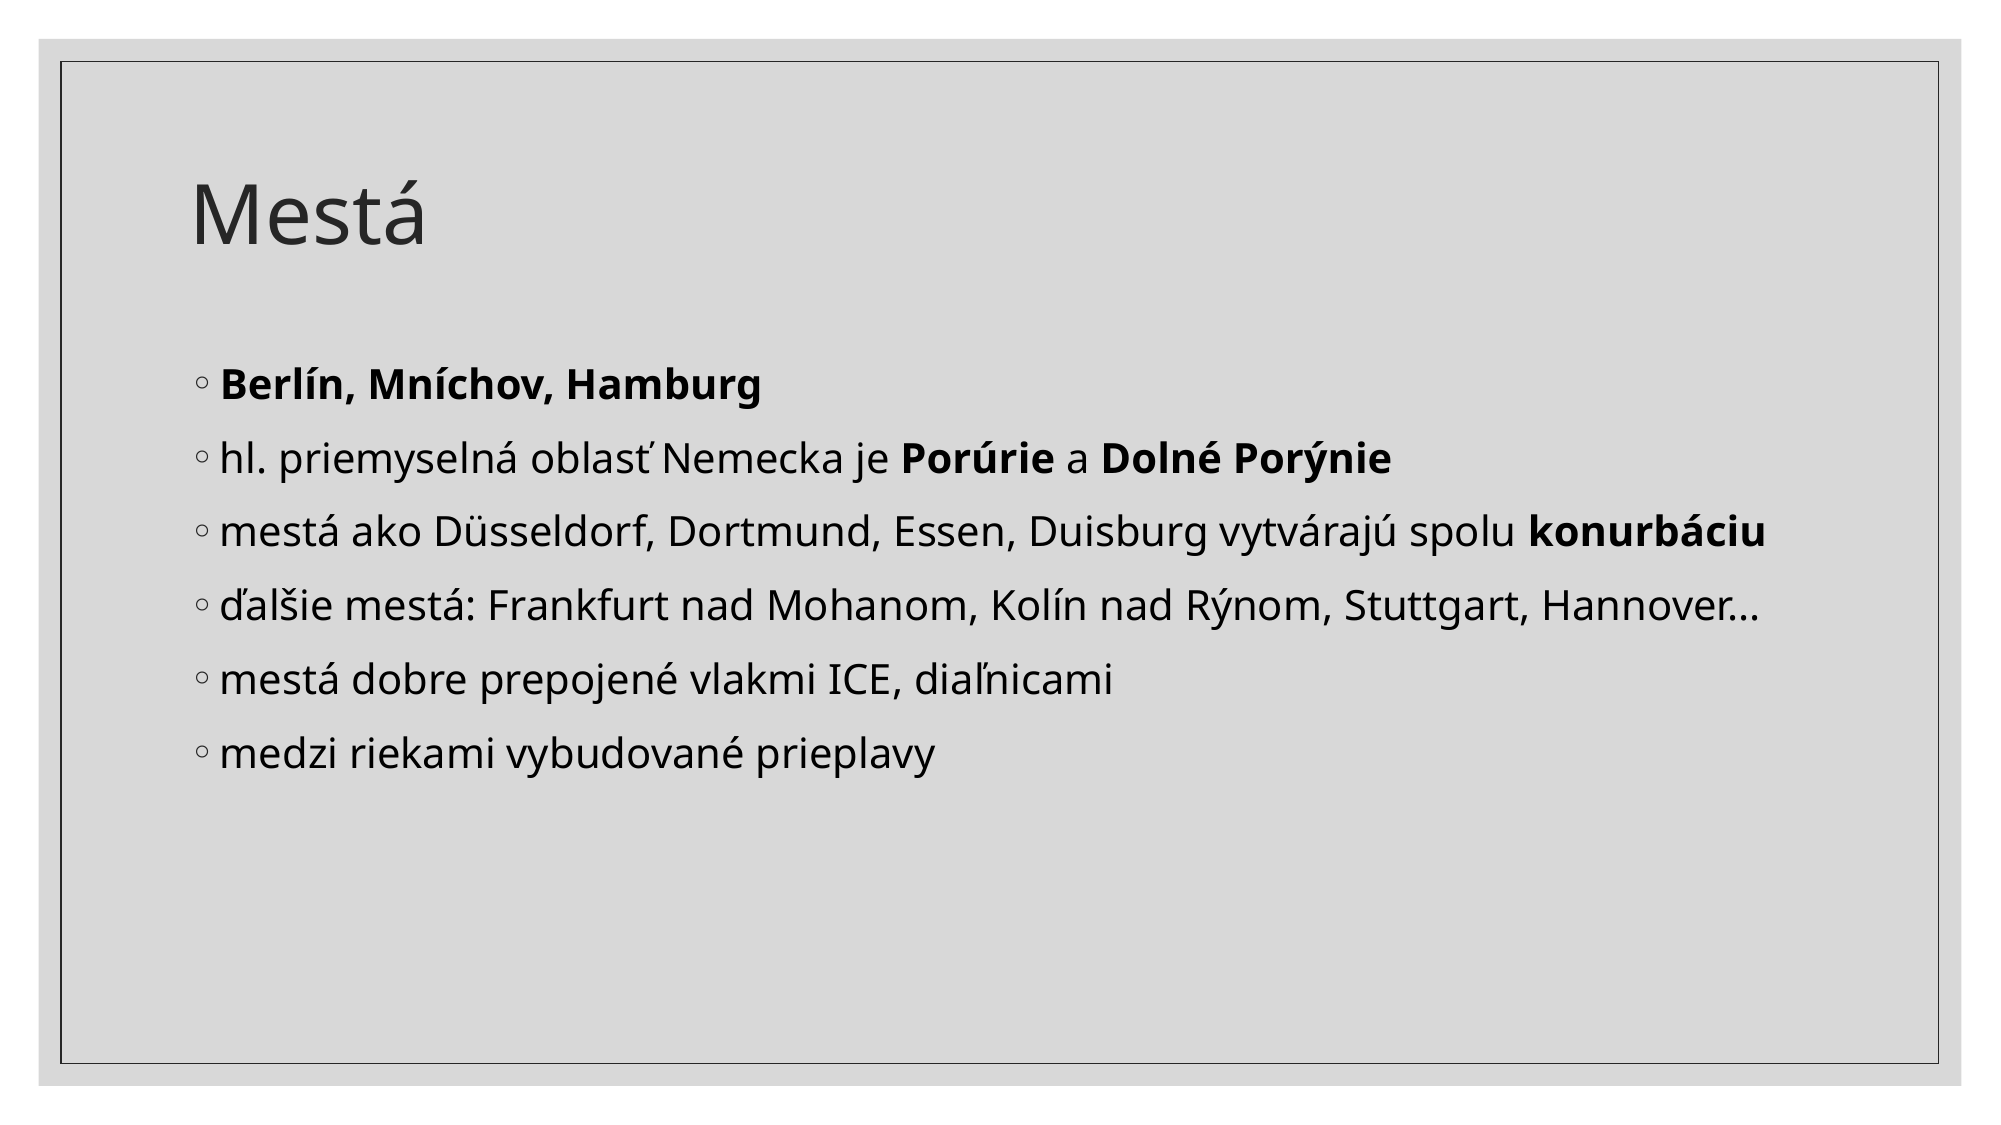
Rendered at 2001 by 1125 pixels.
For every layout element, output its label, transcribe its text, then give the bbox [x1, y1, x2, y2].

title Mestá [174, 105, 1825, 331]
list Berlín, Mníchov, Hamburg hl. priemyselná oblasť Nemecka je Porúrie a Dolné Porýnie mestá ako Düsseldorf, Dortmund, Essen, Duisburg vytvárajú spolu konurbáciu ďalšie mestá: Frankfurt nad Mohanom, Kolín nad Rýnom, Stuttgart, Hannover... mestá dobre prepojené vlakmi ICE, diaľnicami medzi riekami vybudované prieplavy [174, 345, 1825, 977]
